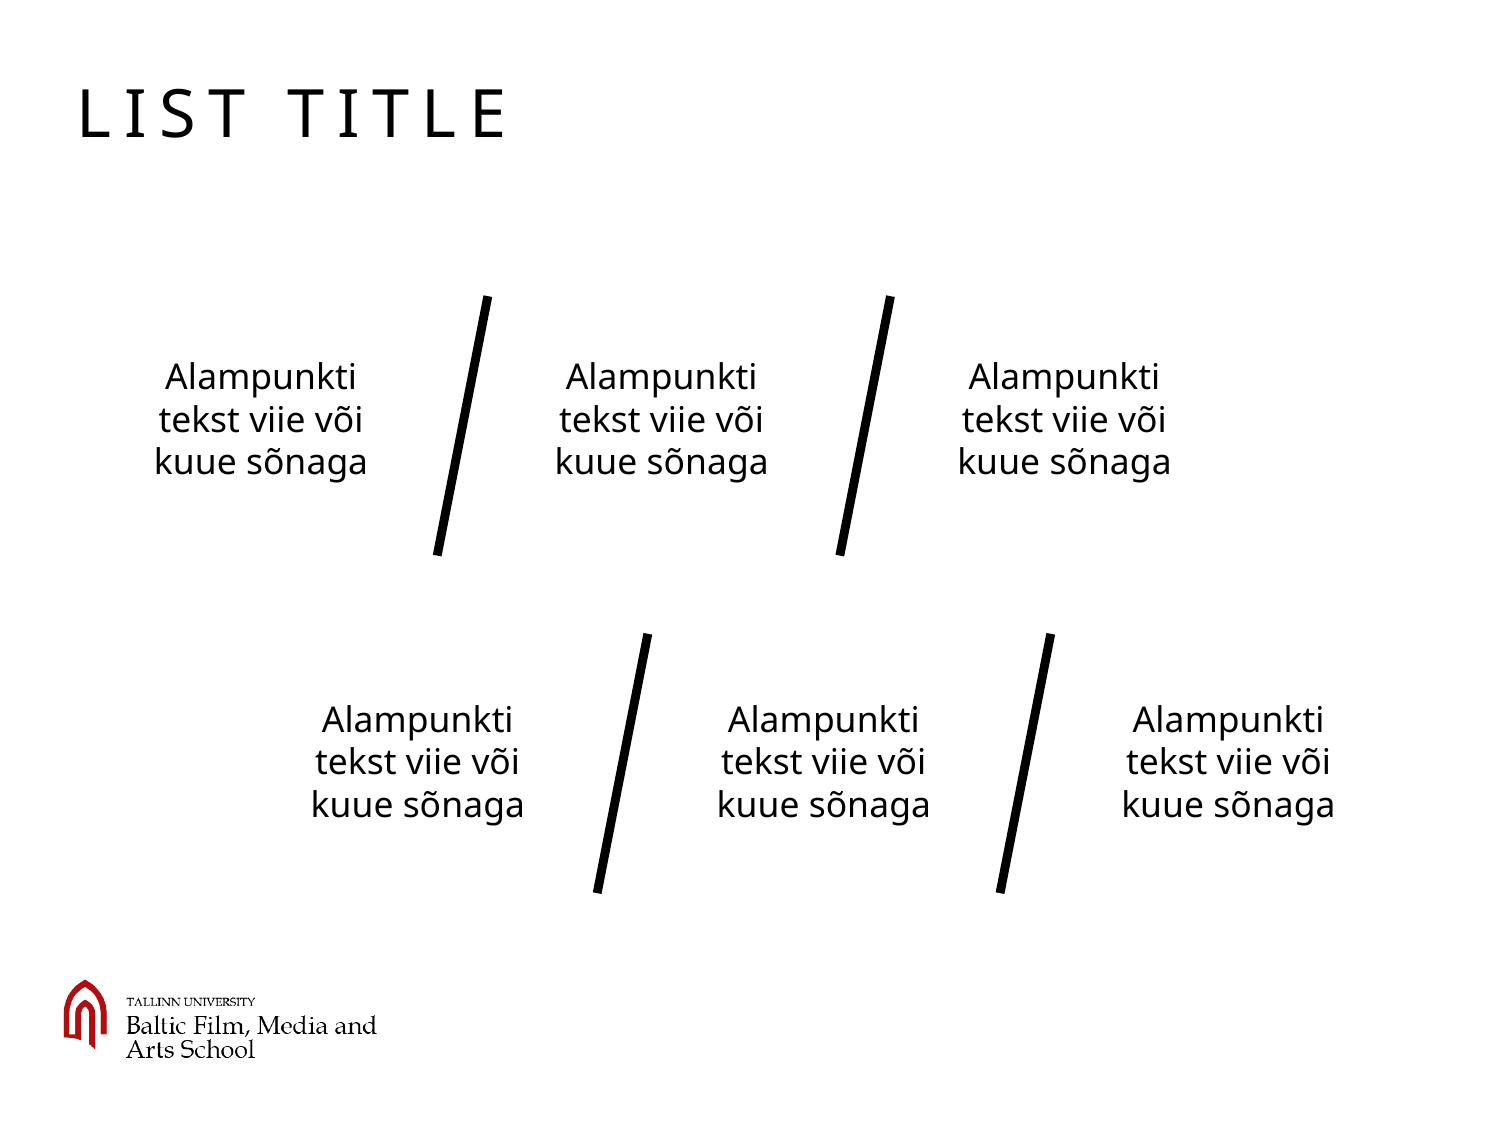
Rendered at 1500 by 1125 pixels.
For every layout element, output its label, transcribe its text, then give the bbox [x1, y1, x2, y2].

text_box Alampunkti tekst viie või kuue sõnaga [941, 347, 1188, 490]
text_box Alampunkti tekst viie või kuue sõnaga [138, 347, 385, 490]
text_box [839, 296, 891, 556]
text_box Alampunkti tekst viie või kuue sõnaga [294, 689, 541, 832]
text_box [597, 633, 648, 894]
text_box Alampunkti tekst viie või kuue sõnaga [701, 689, 947, 832]
title List title [61, 0, 1434, 159]
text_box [1000, 633, 1051, 894]
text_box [437, 296, 488, 556]
text_box Alampunkti tekst viie või kuue sõnaga [538, 347, 785, 490]
text_box Alampunkti tekst viie või kuue sõnaga [1105, 689, 1352, 832]
picture [35, 951, 406, 1093]
